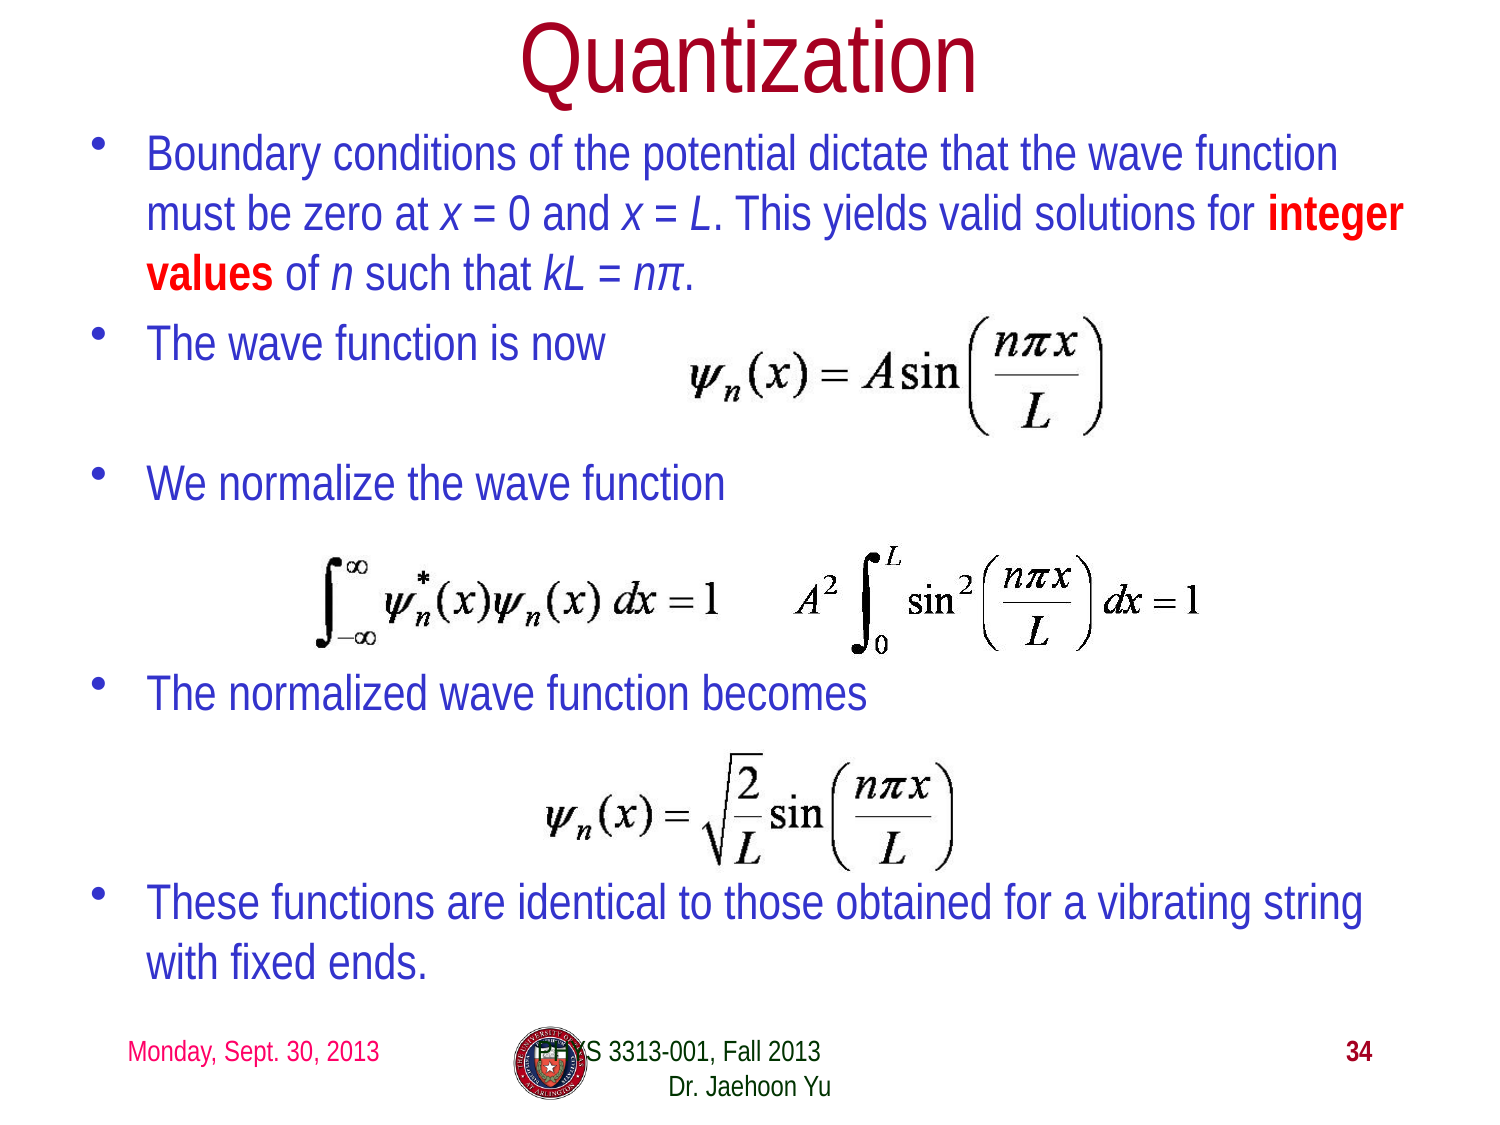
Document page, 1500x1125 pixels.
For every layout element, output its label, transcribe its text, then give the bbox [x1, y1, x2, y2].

picture [791, 539, 1201, 663]
picture [543, 749, 957, 874]
slide_number 34 [1074, 1024, 1388, 1101]
picture [312, 547, 721, 651]
title Quantization [74, 0, 1426, 105]
picture [687, 312, 1107, 438]
footer PHYS 3313-001, Fall 2013 Dr. Jaehoon Yu [512, 1024, 988, 1101]
list Boundary conditions of the potential dictate that the wave function must be zero at x = 0 and x = L. This yields valid solutions for integer values of n such that kL = nπ. The wave function is now We normalize the wave function The normalized wave function becomes These functions are identical to those obtained for a vibrating string with fixed ends. [74, 112, 1438, 963]
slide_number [112, 1024, 426, 1101]
